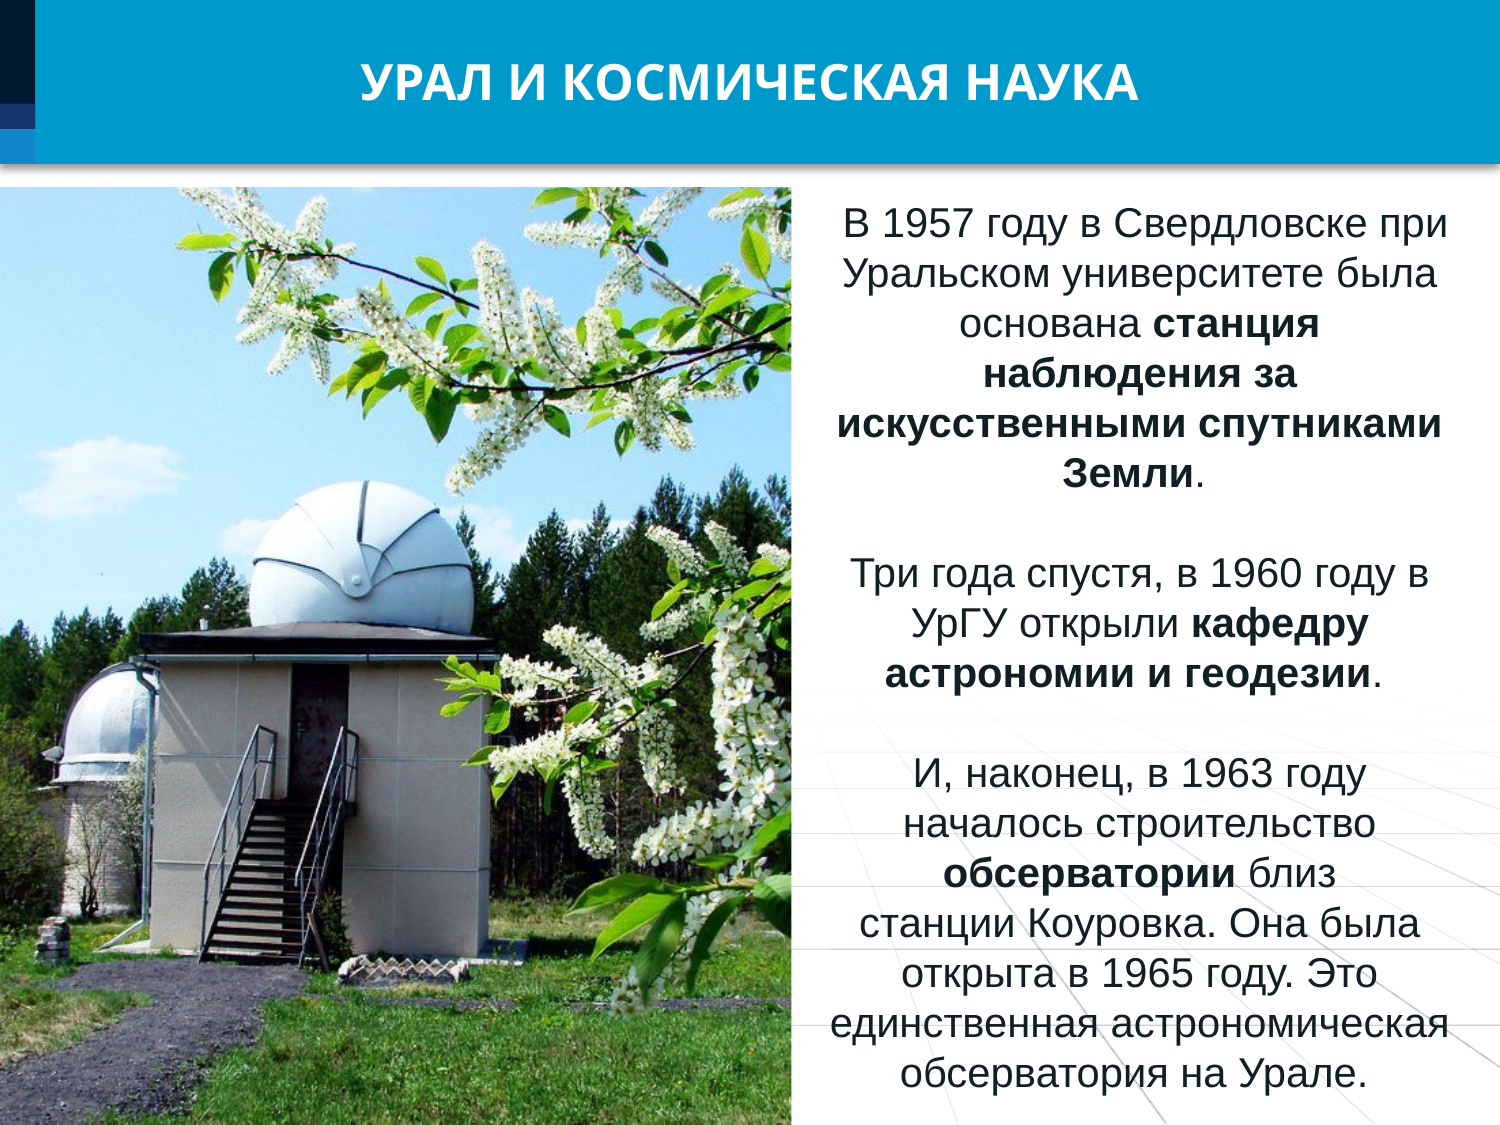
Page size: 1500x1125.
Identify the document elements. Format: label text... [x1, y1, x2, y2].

text_box В 1957 году в Свердловске при Уральском университете была основана станция наблюдения за искусственными спутниками Земли. Три года спустя, в 1960 году в УрГУ открыли кафедру астрономии и геодезии. И, наконец, в 1963 году началось строительство обсерватории близ станции Коуровка. Она была открыта в 1965 году. Это единственная астрономическая обсерватория на Урале. [809, 188, 1471, 1104]
picture [0, 187, 792, 1125]
title УРАЛ И КОСМИЧЕСКАЯ НАУКА [0, 0, 1500, 161]
